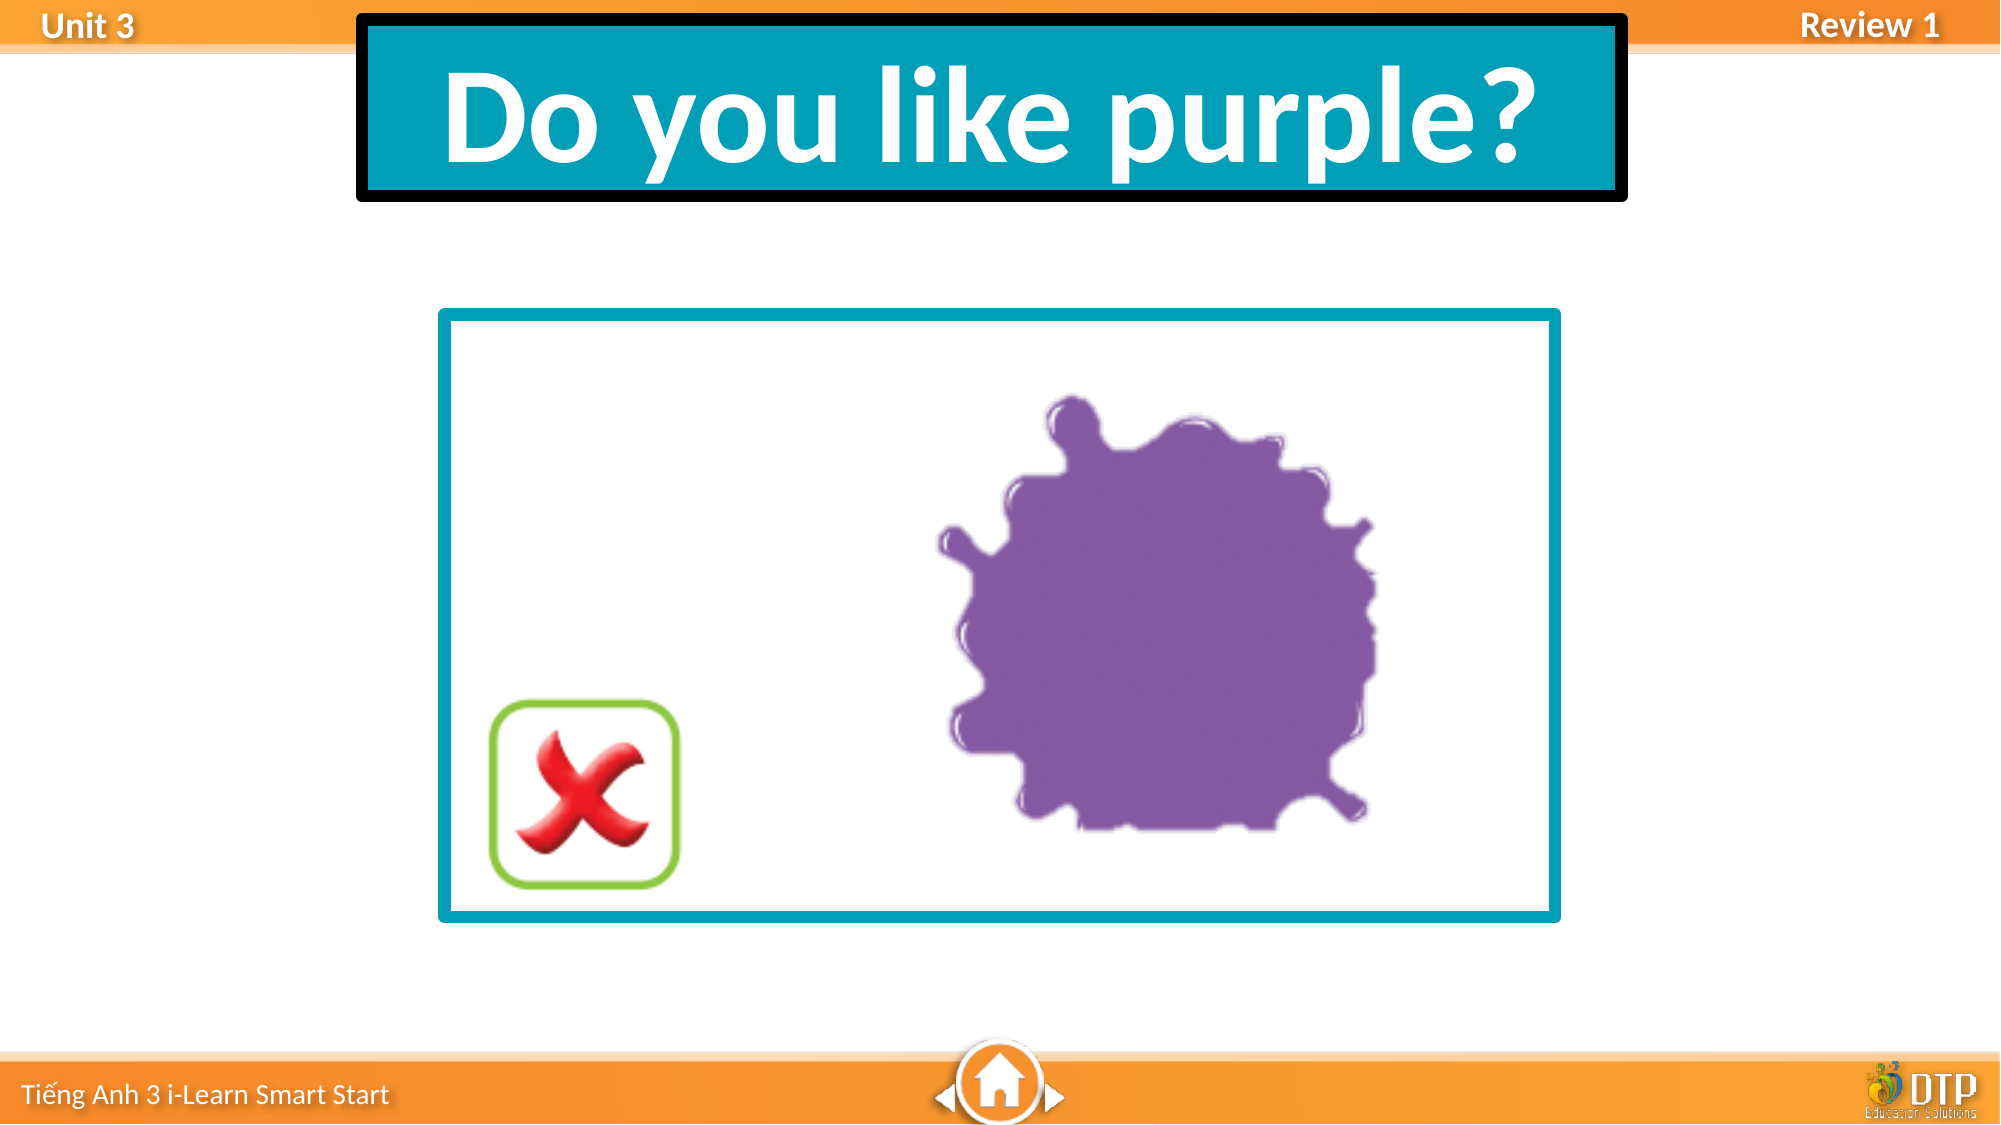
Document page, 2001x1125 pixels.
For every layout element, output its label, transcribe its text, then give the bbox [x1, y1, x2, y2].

text_box [443, 312, 1557, 919]
text_box Do you like purple? [360, 17, 1624, 198]
picture [0, 0, 2000, 1125]
